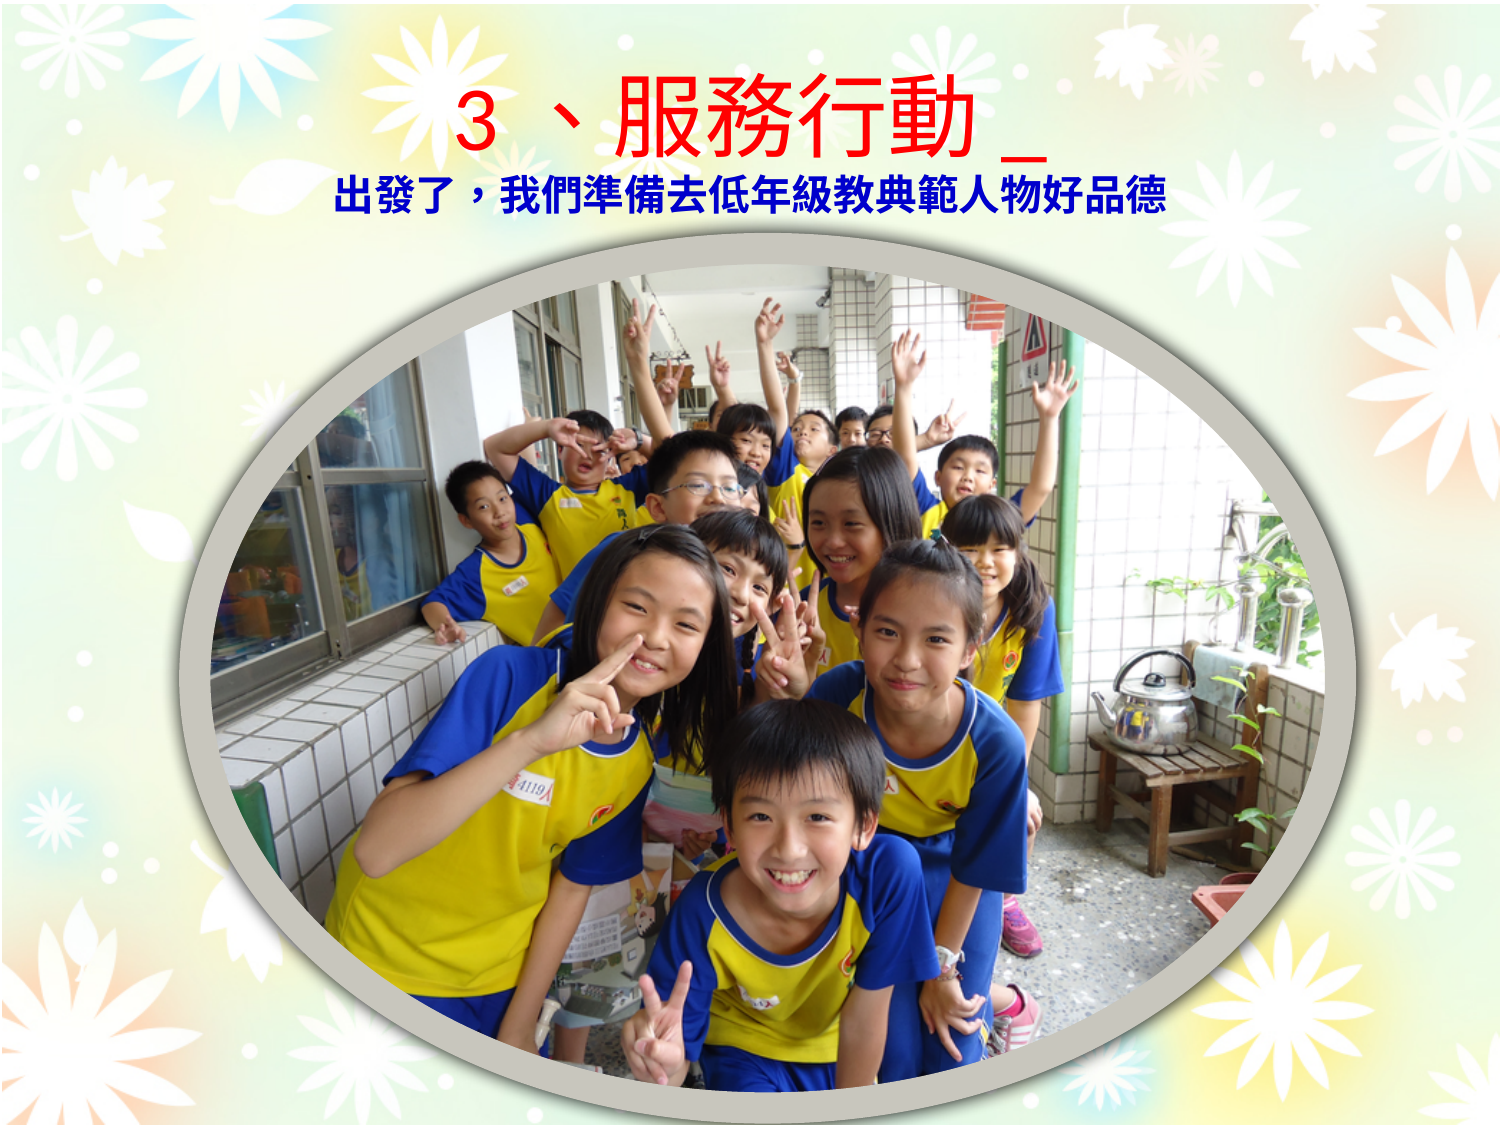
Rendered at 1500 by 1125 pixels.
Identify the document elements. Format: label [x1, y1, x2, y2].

picture [1, 4, 1500, 1125]
list [194, 248, 1341, 1109]
